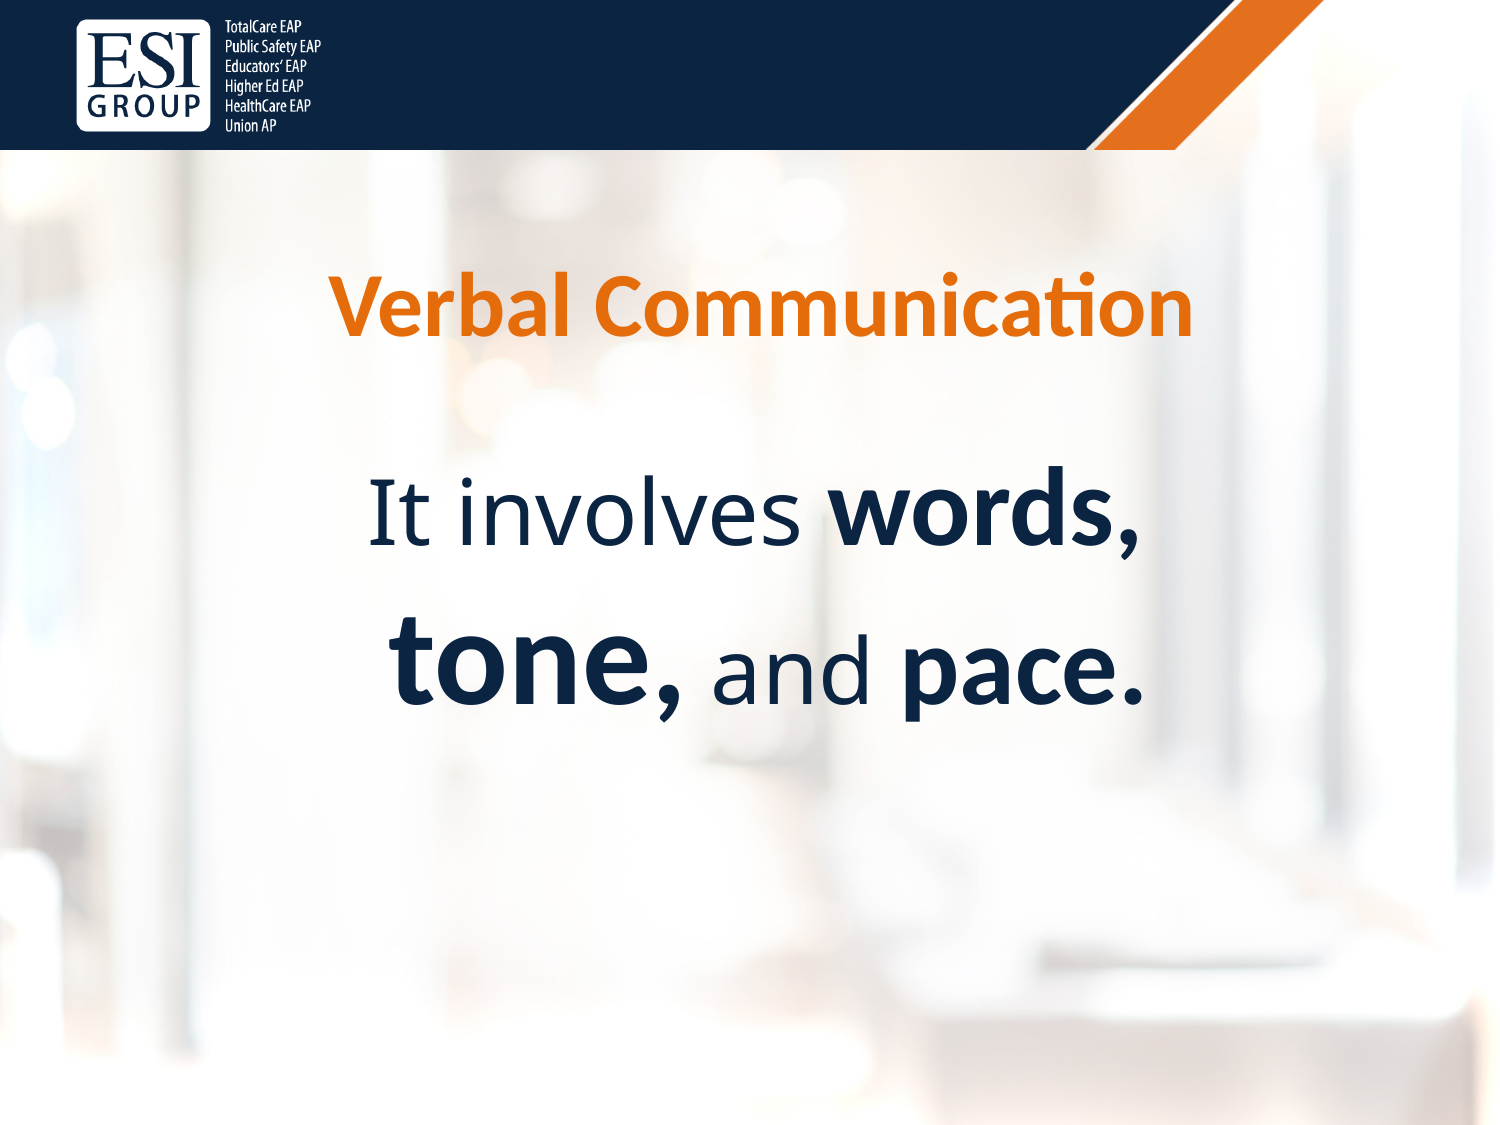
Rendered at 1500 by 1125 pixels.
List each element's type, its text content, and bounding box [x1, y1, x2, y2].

text_box Verbal Communication [281, 237, 1244, 363]
picture [0, 0, 1498, 150]
text_box It involves words, tone, and pace. [287, 425, 1250, 740]
